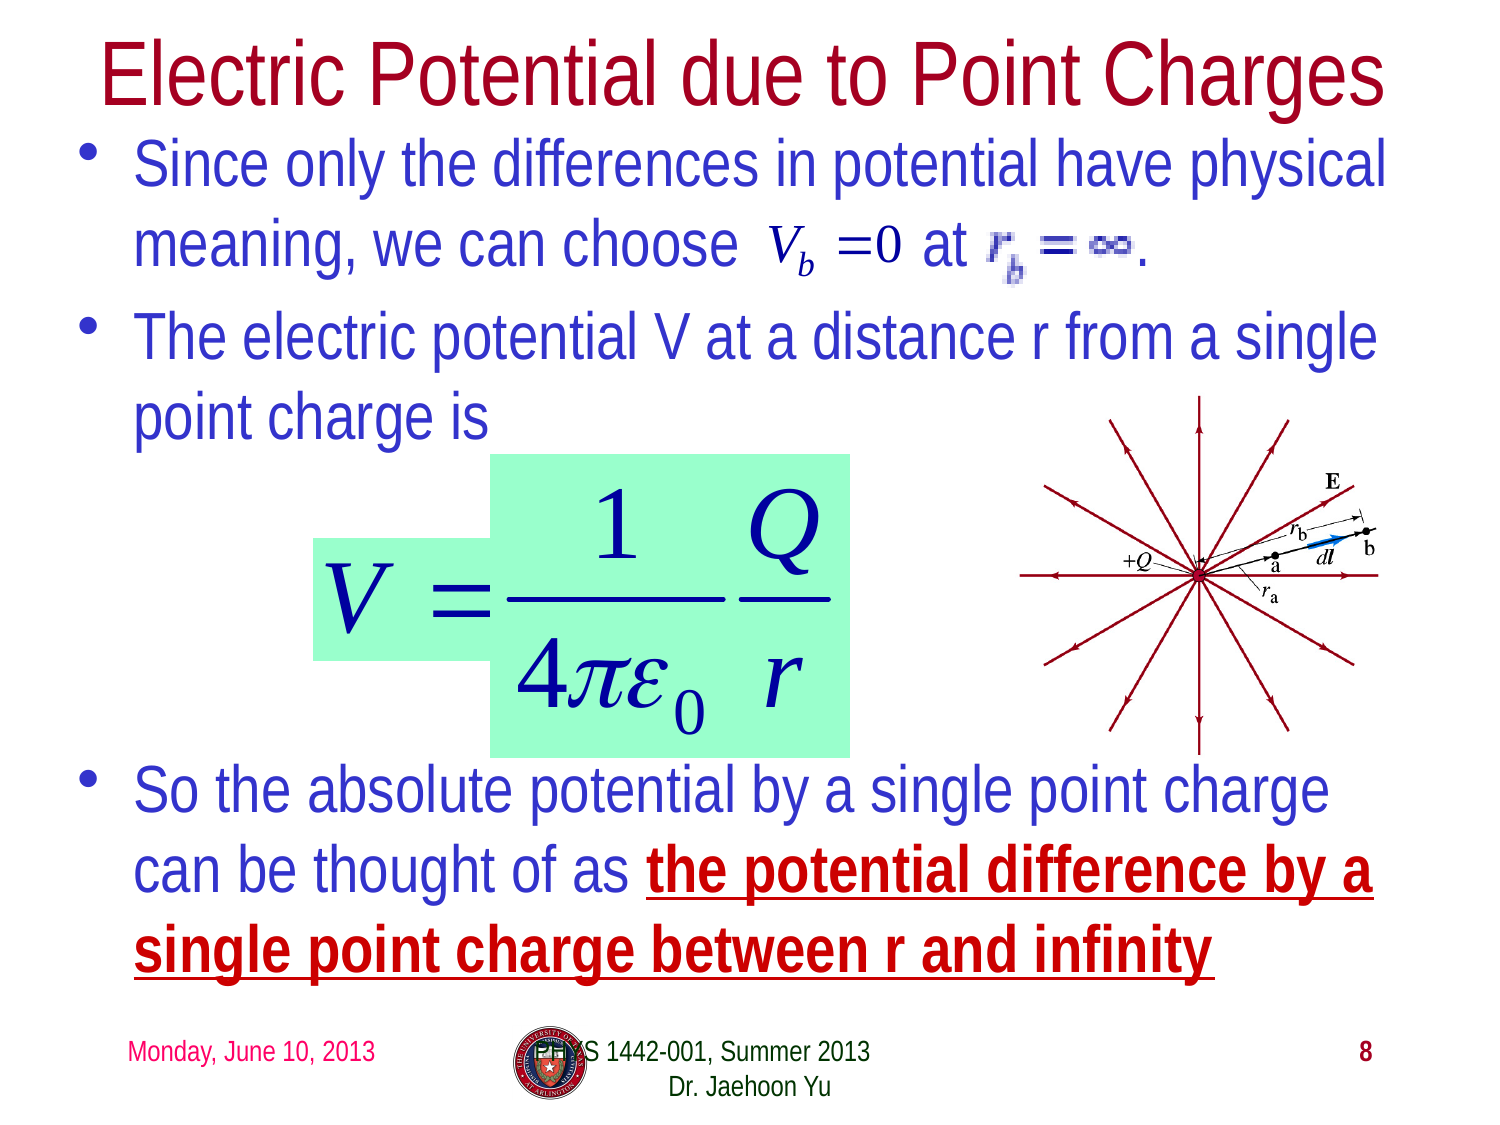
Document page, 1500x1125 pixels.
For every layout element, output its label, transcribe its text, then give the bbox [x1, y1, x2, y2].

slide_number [112, 1024, 426, 1101]
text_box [312, 537, 484, 662]
slide_number 8 [1074, 1024, 1388, 1101]
text_box Since only the differences in potential have physical meaning, we can choose at . The electric potential V at a distance r from a single point charge is So the absolute potential by a single point charge can be thought of as the potential difference by a single point charge between r and infinity [62, 112, 1438, 988]
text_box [489, 453, 851, 759]
picture [949, 387, 1451, 763]
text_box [762, 207, 913, 288]
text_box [978, 194, 1141, 289]
title Electric Potential due to Point Charges [62, 12, 1426, 112]
footer PHYS 1442-001, Summer 2013 Dr. Jaehoon Yu [512, 1024, 988, 1101]
